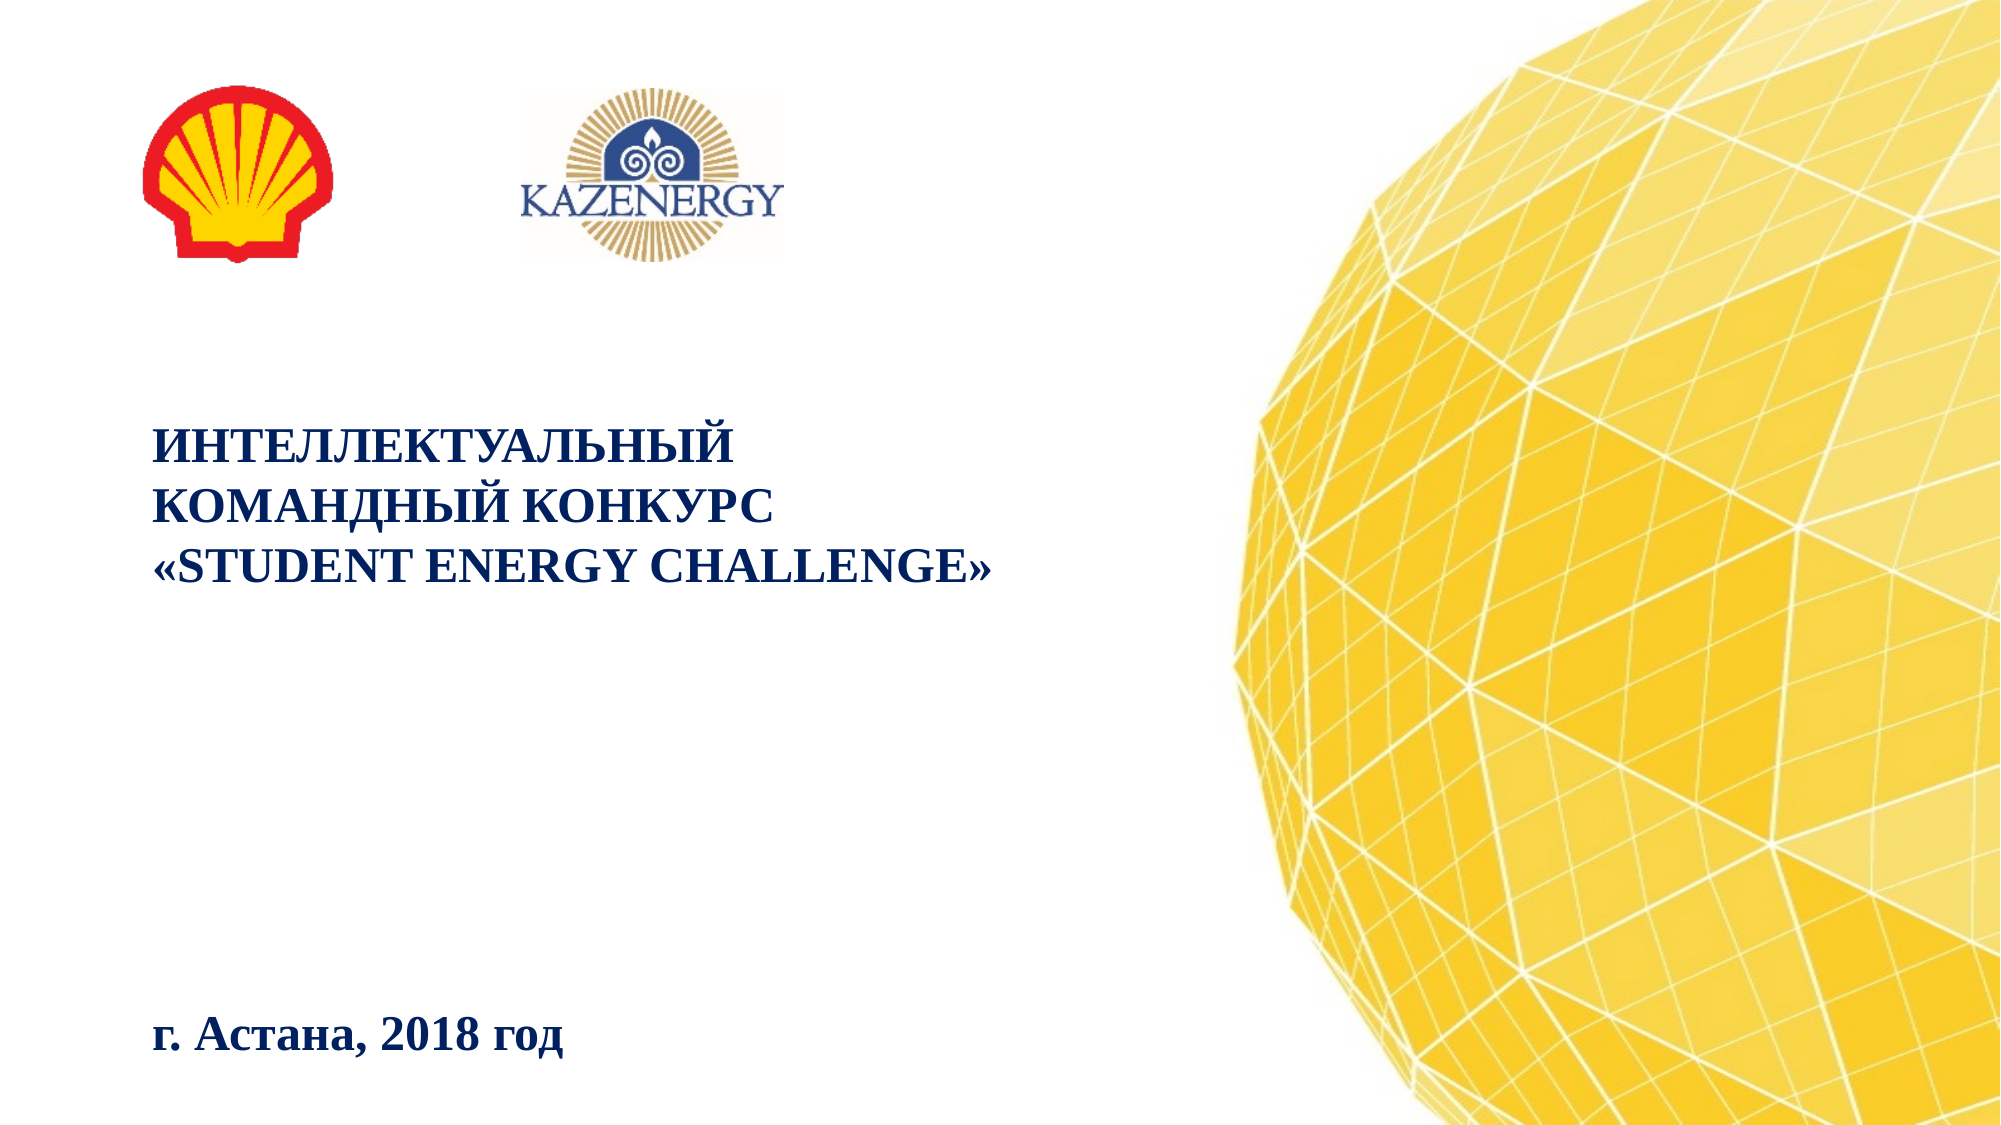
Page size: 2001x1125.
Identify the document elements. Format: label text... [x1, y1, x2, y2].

picture [521, 88, 784, 262]
text_box ИНТЕЛЛЕКТУАЛЬНЫЙ КОМАНДНЫЙ КОНКУРС «STUDENT ENERGY CHALLENGE» [138, 405, 1152, 646]
picture [137, 82, 337, 267]
text_box г. Астана, 2018 год [138, 993, 1152, 1113]
picture [1152, 0, 2000, 1125]
